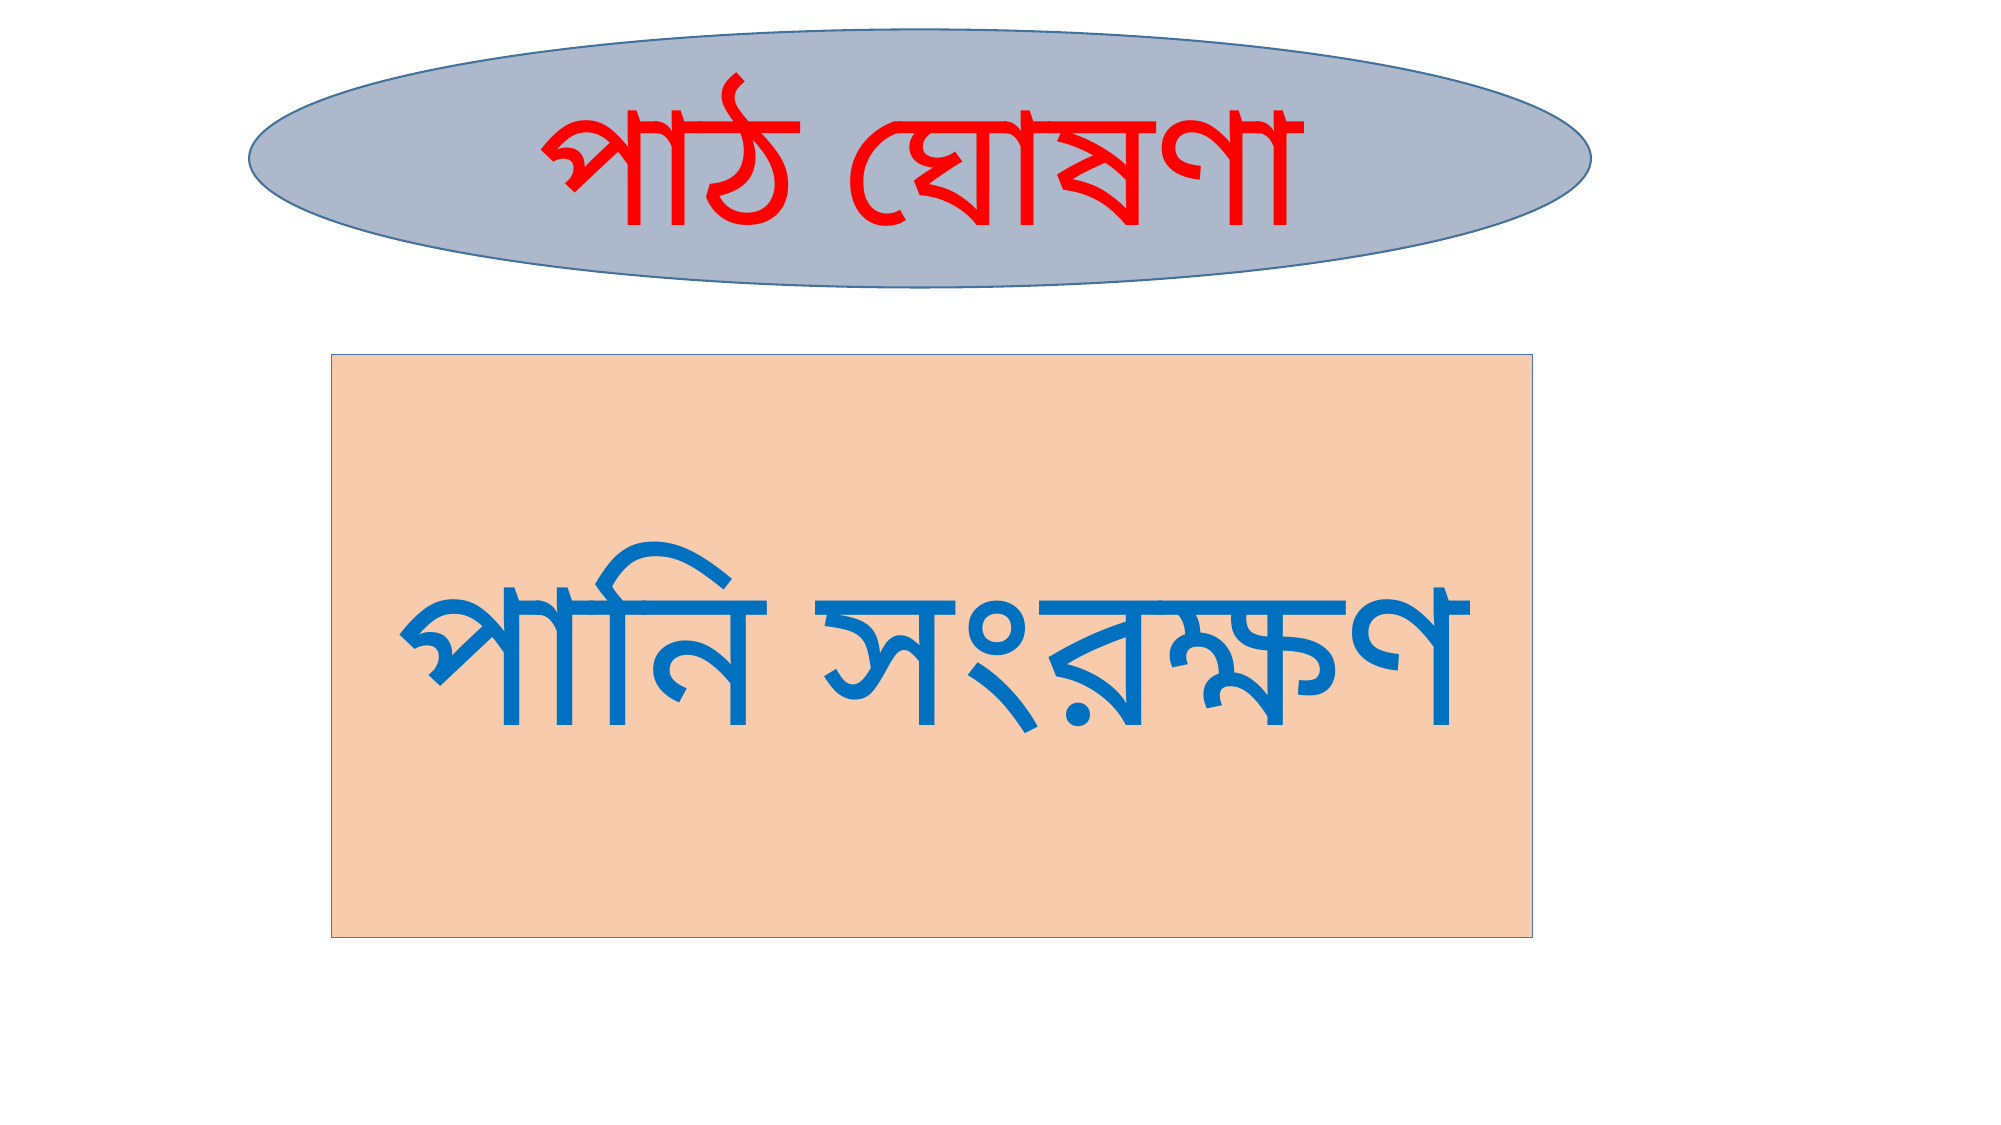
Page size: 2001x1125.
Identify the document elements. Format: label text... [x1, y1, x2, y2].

text_box পাঠ ঘোষণা [247, 28, 1593, 289]
text_box পানি সংরক্ষণ [331, 354, 1533, 938]
